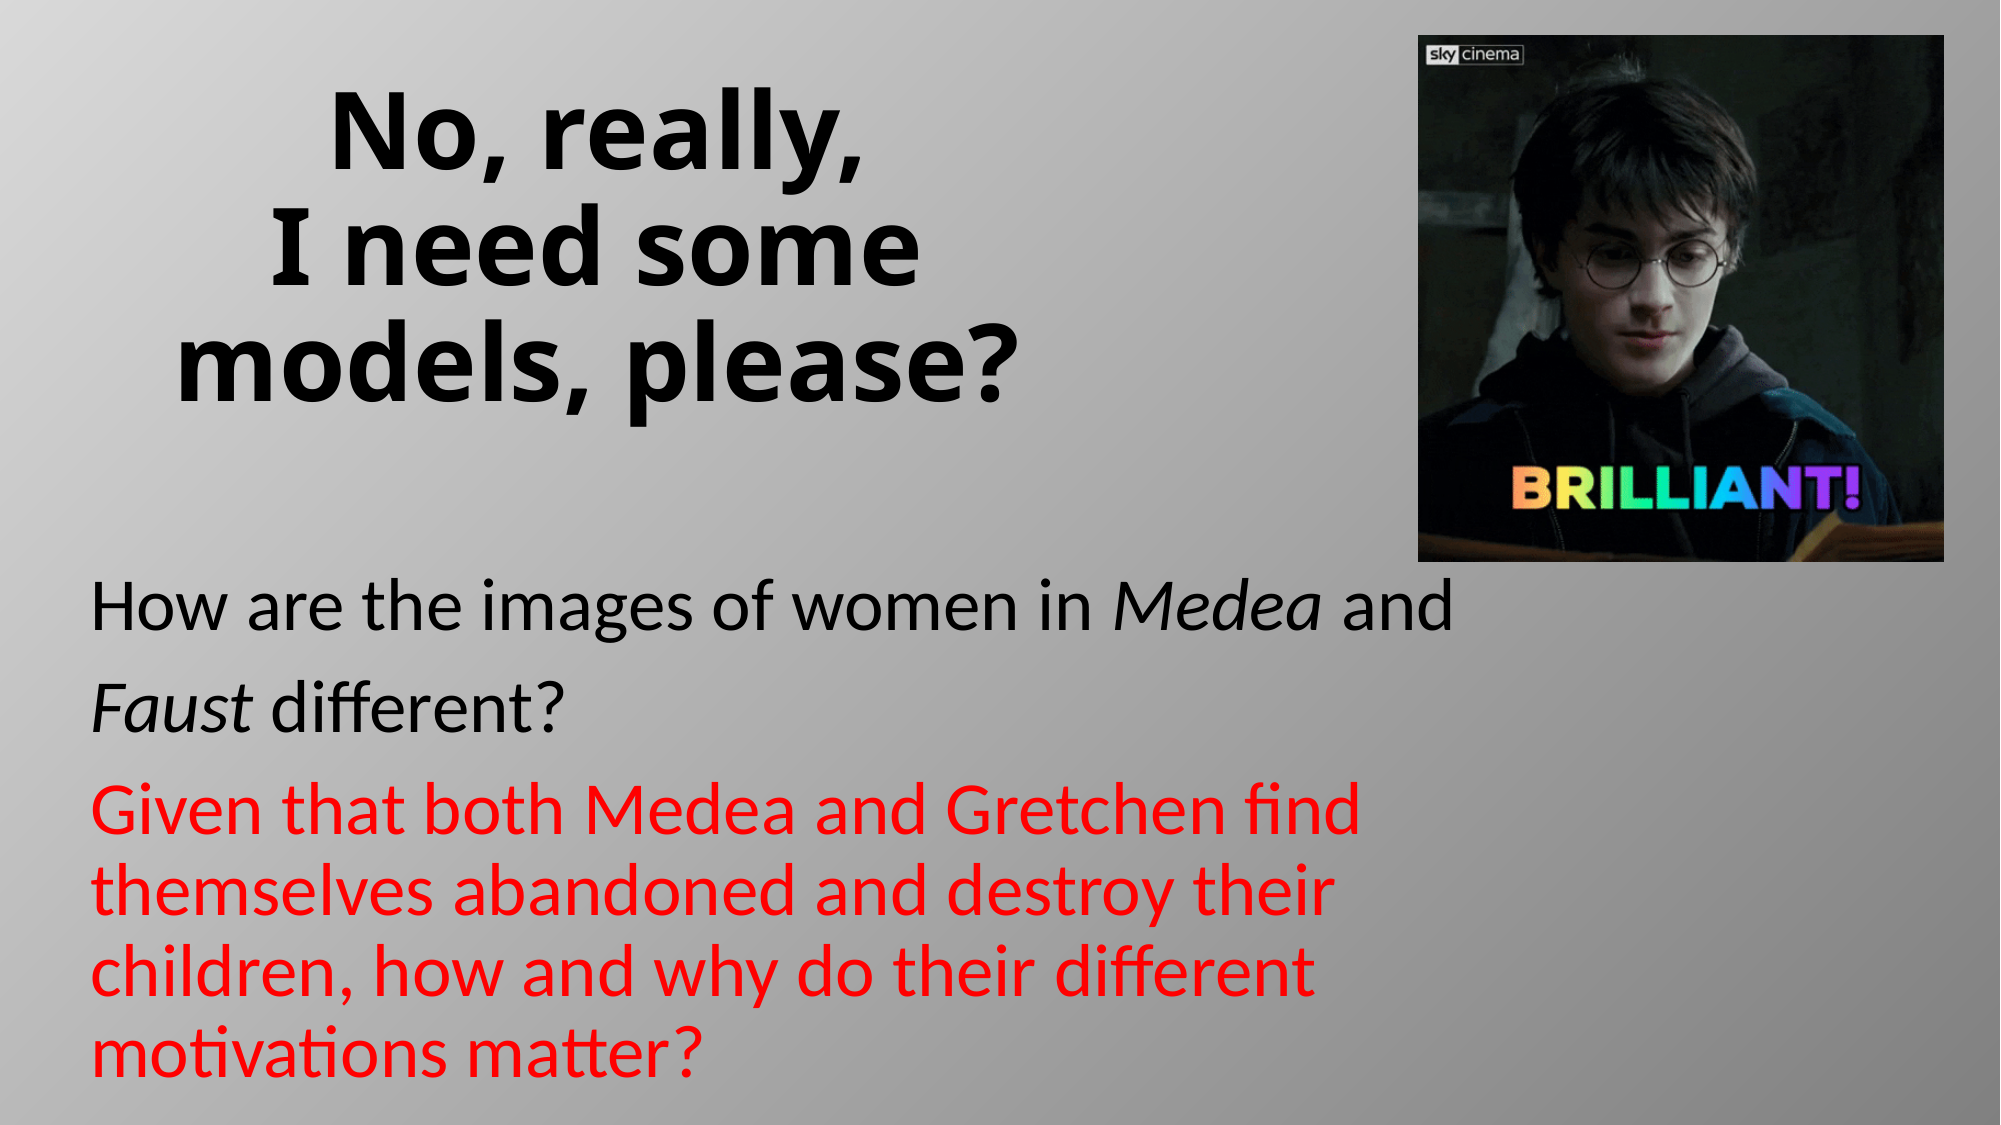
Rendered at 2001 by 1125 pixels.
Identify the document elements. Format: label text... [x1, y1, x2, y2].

picture [1418, 35, 1944, 562]
title No, really, I need some models, please? [118, 58, 1075, 562]
subtitle How are the images of women in Medea and Faust different? Given that both Medea and Gretchen find themselves abandoned and destroy their children, how and why do their different motivations matter? [75, 558, 1607, 1060]
